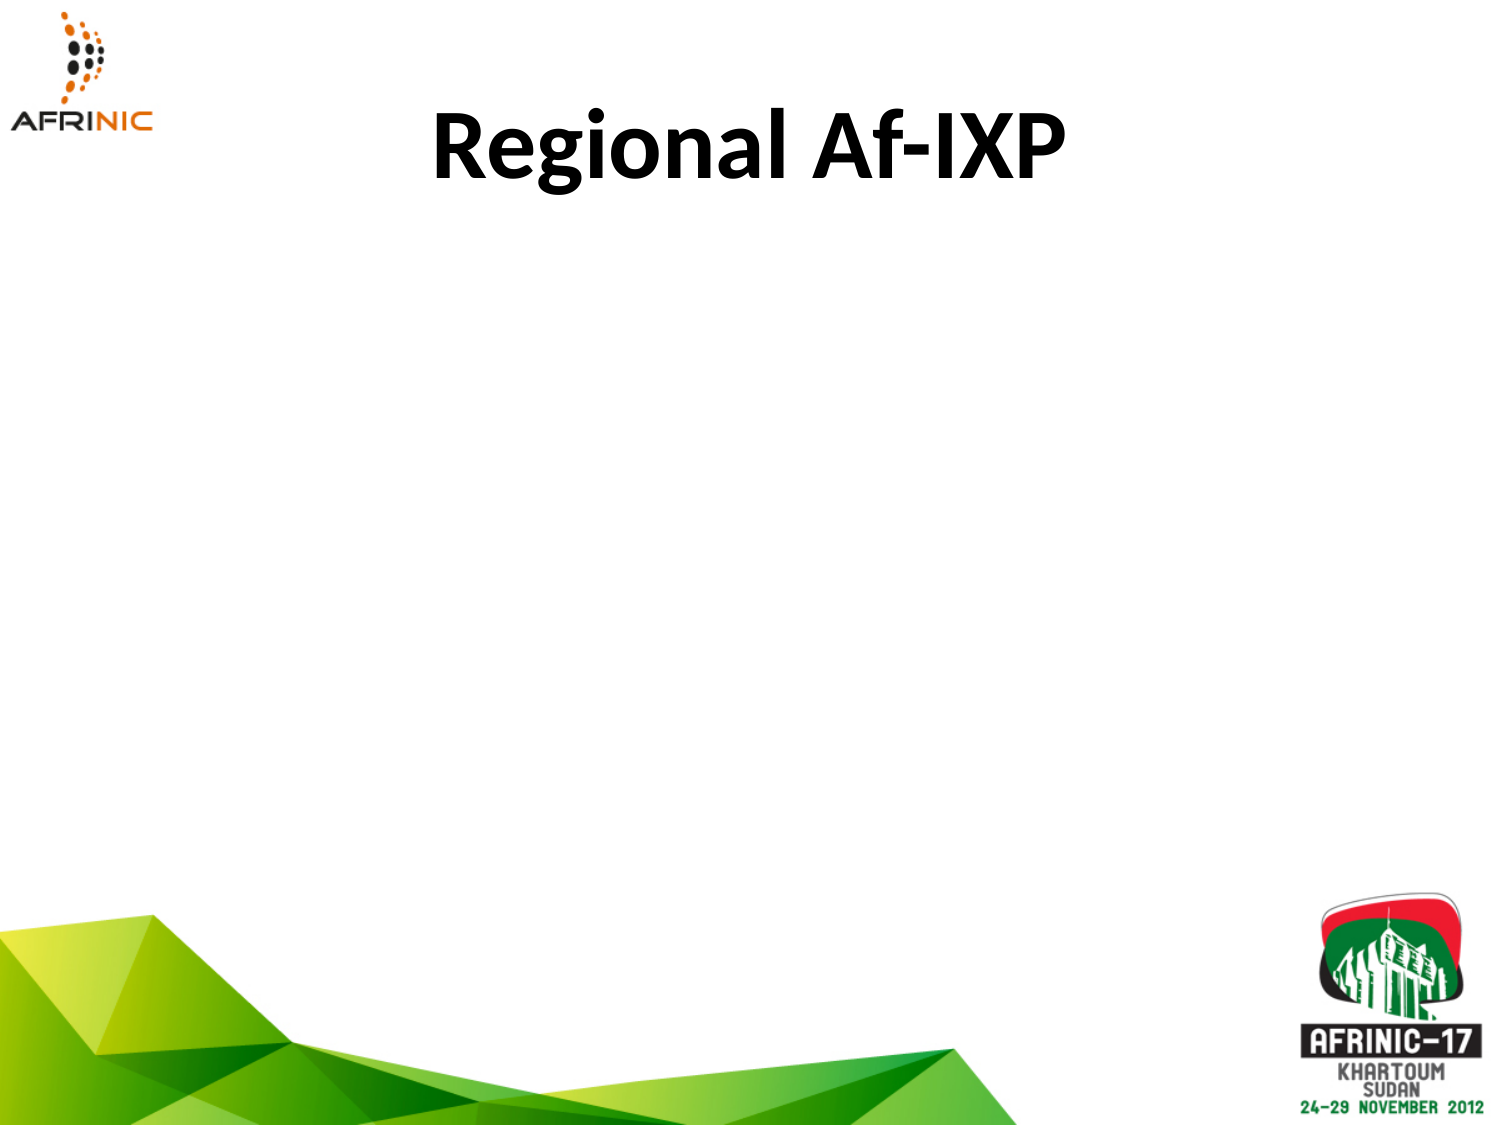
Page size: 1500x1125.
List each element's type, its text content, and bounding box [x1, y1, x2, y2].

picture [0, 0, 1500, 1125]
title Regional Af-IXP [75, 45, 1425, 233]
